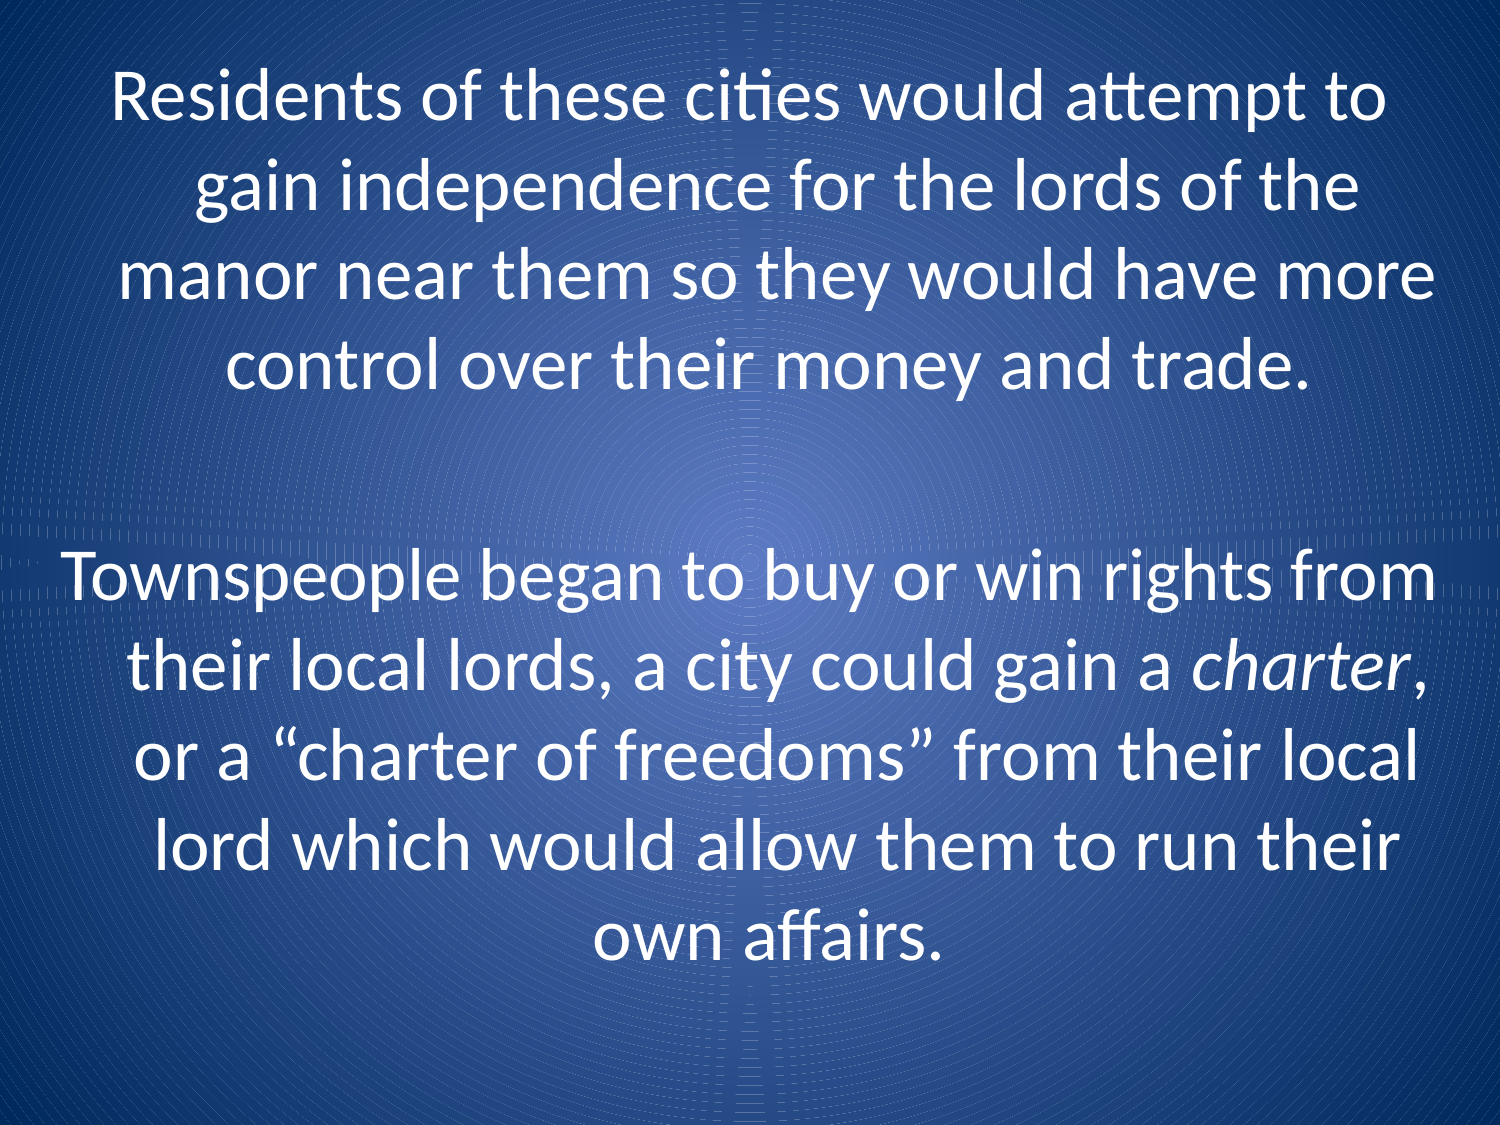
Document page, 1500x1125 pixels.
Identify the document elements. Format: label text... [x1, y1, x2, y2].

list Residents of these cities would attempt to gain independence for the lords of the manor near them so they would have more control over their money and trade. Townspeople began to buy or win rights from their local lords, a city could gain a charter, or a “charter of freedoms” from their local lord which would allow them to run their own affairs. [37, 37, 1463, 1013]
